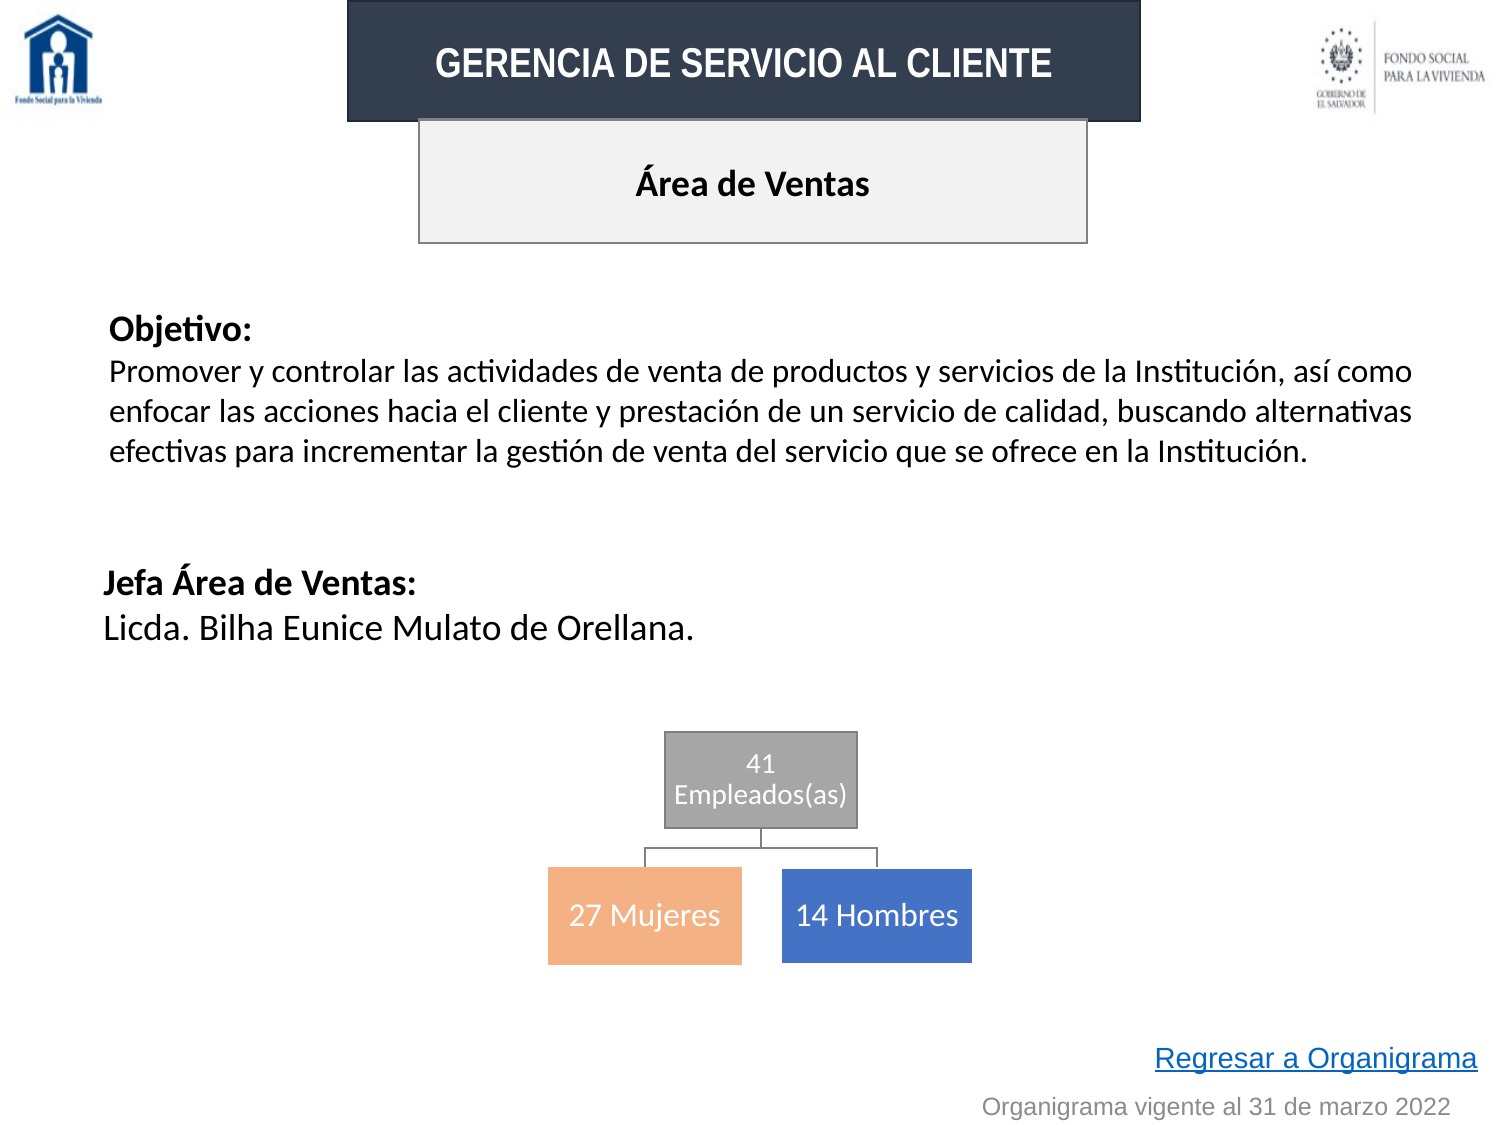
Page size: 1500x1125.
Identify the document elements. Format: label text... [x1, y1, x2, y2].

text_box Objetivo: Promover y controlar las actividades de venta de productos y servicios de la Institución, así como enfocar las acciones hacia el cliente y prestación de un servicio de calidad, buscando alternativas efectivas para incrementar la gestión de venta del servicio que se ofrece en la Institución. [94, 296, 1430, 477]
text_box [513, 731, 1008, 964]
text_box Jefa Área de Ventas: Licda. Bilha Eunice Mulato de Orellana. [88, 550, 733, 656]
text_box Regresar a Organigrama [1139, 1031, 1500, 1075]
text_box Área de Ventas [418, 118, 1088, 244]
picture [0, 0, 1500, 1125]
text_box GERENCIA DE SERVICIO AL CLIENTE [347, 0, 1141, 122]
footer Organigrama vigente al 31 de marzo 2022 [916, 1075, 1500, 1125]
